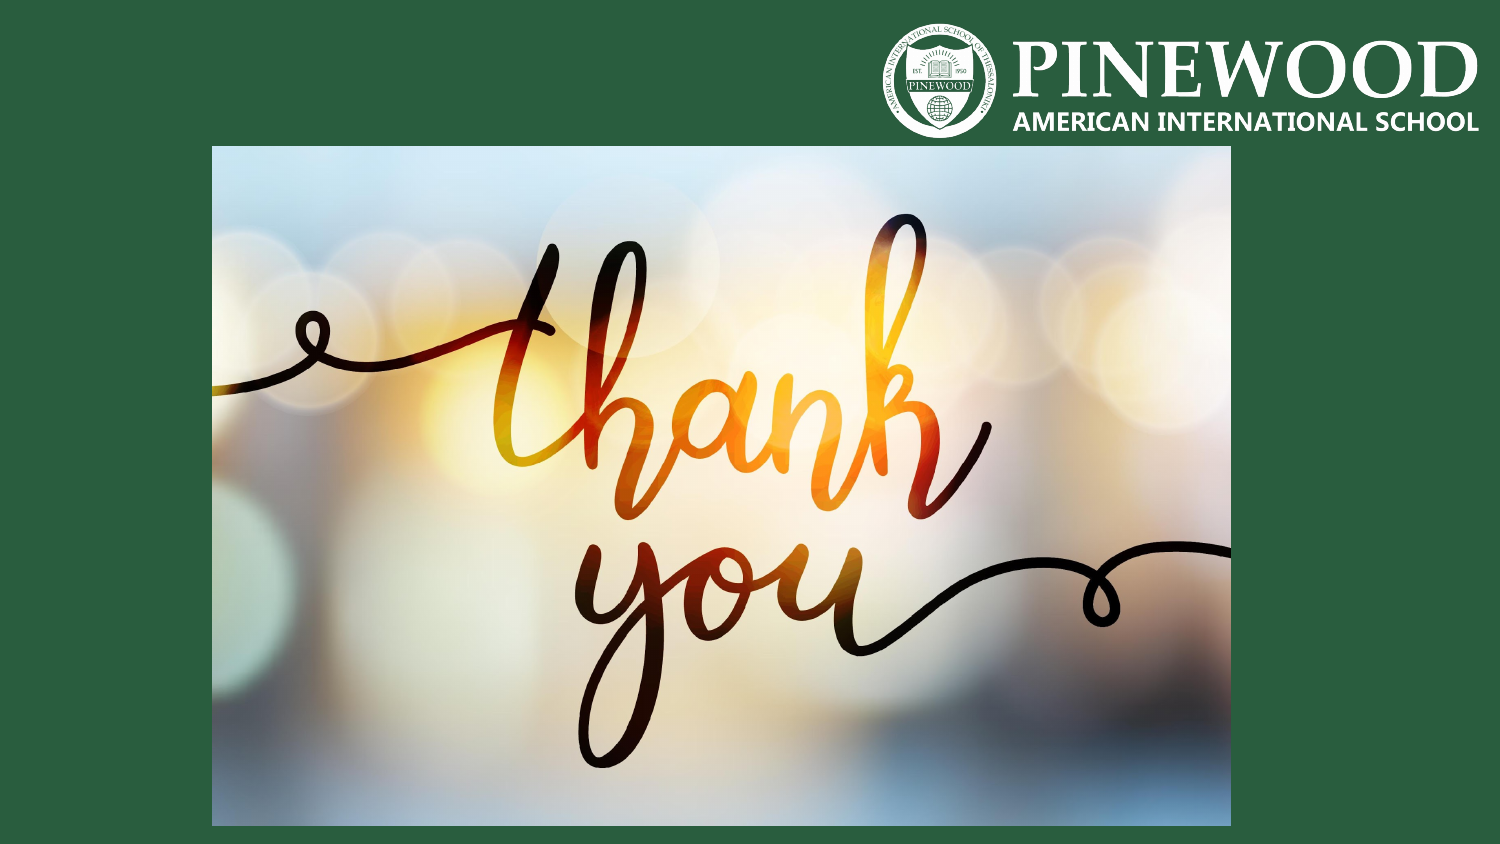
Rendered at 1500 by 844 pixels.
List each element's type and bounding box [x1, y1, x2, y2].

picture [212, 13, 1490, 826]
